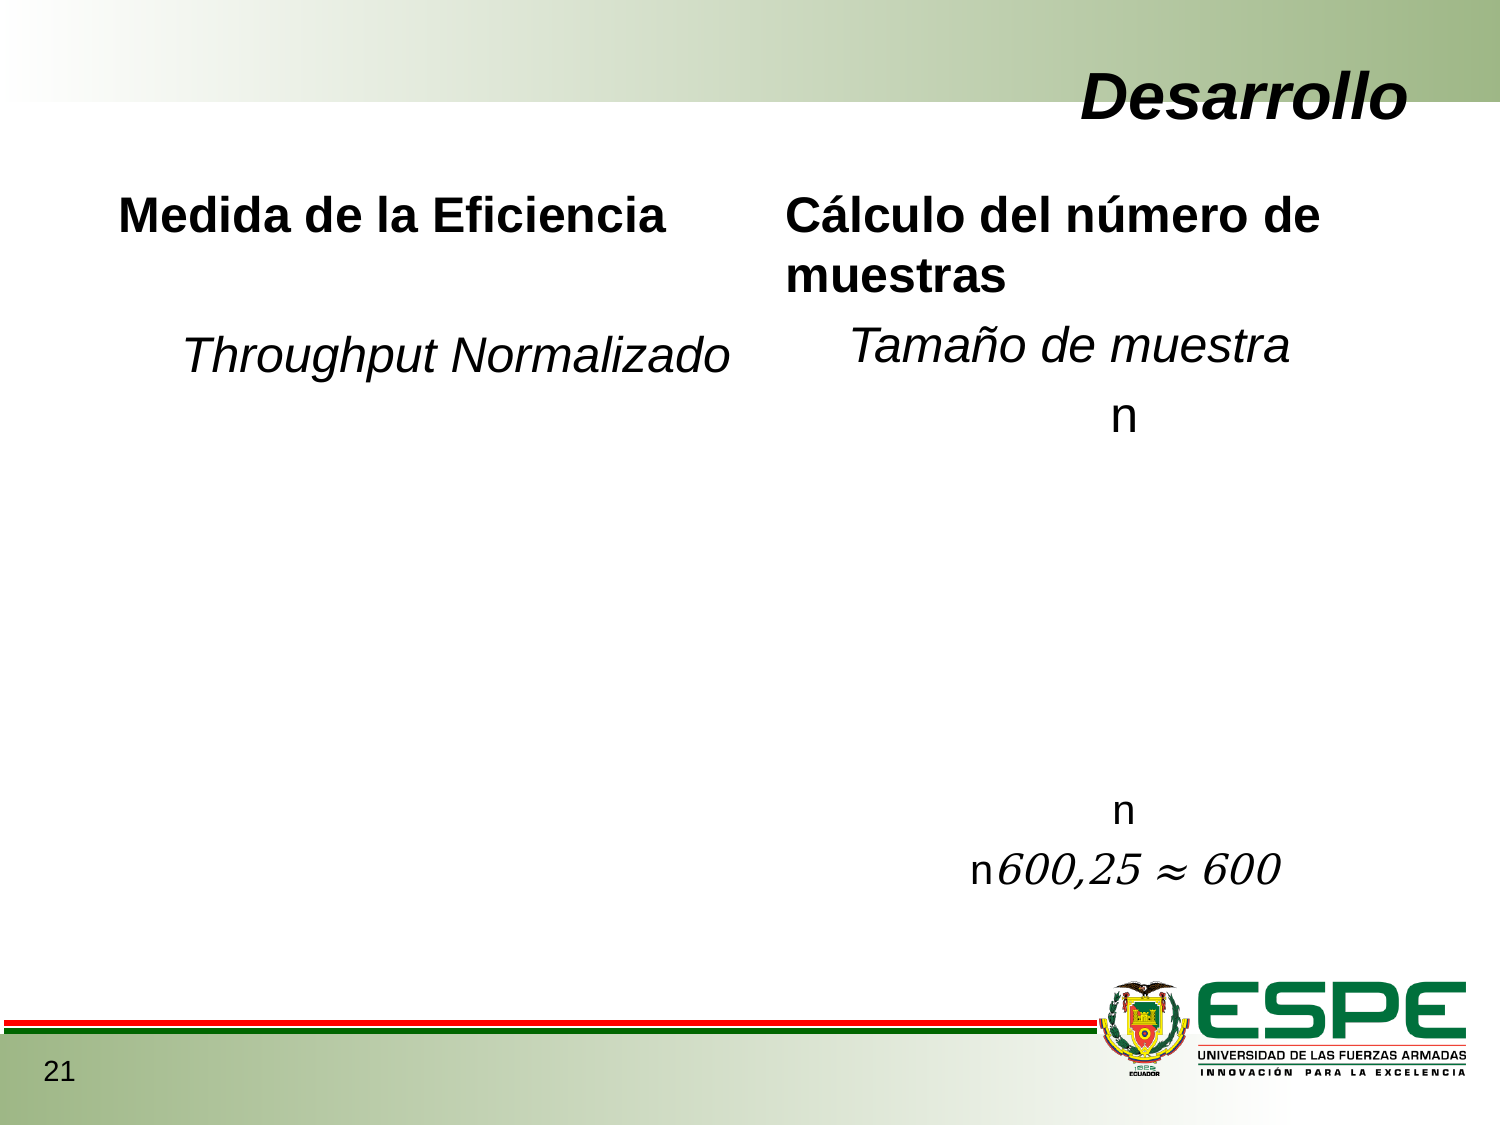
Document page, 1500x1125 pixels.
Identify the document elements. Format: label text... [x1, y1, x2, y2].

title Desarrollo [75, 45, 1425, 233]
text_box 21 [28, 1045, 91, 1096]
picture [1099, 981, 1466, 1076]
